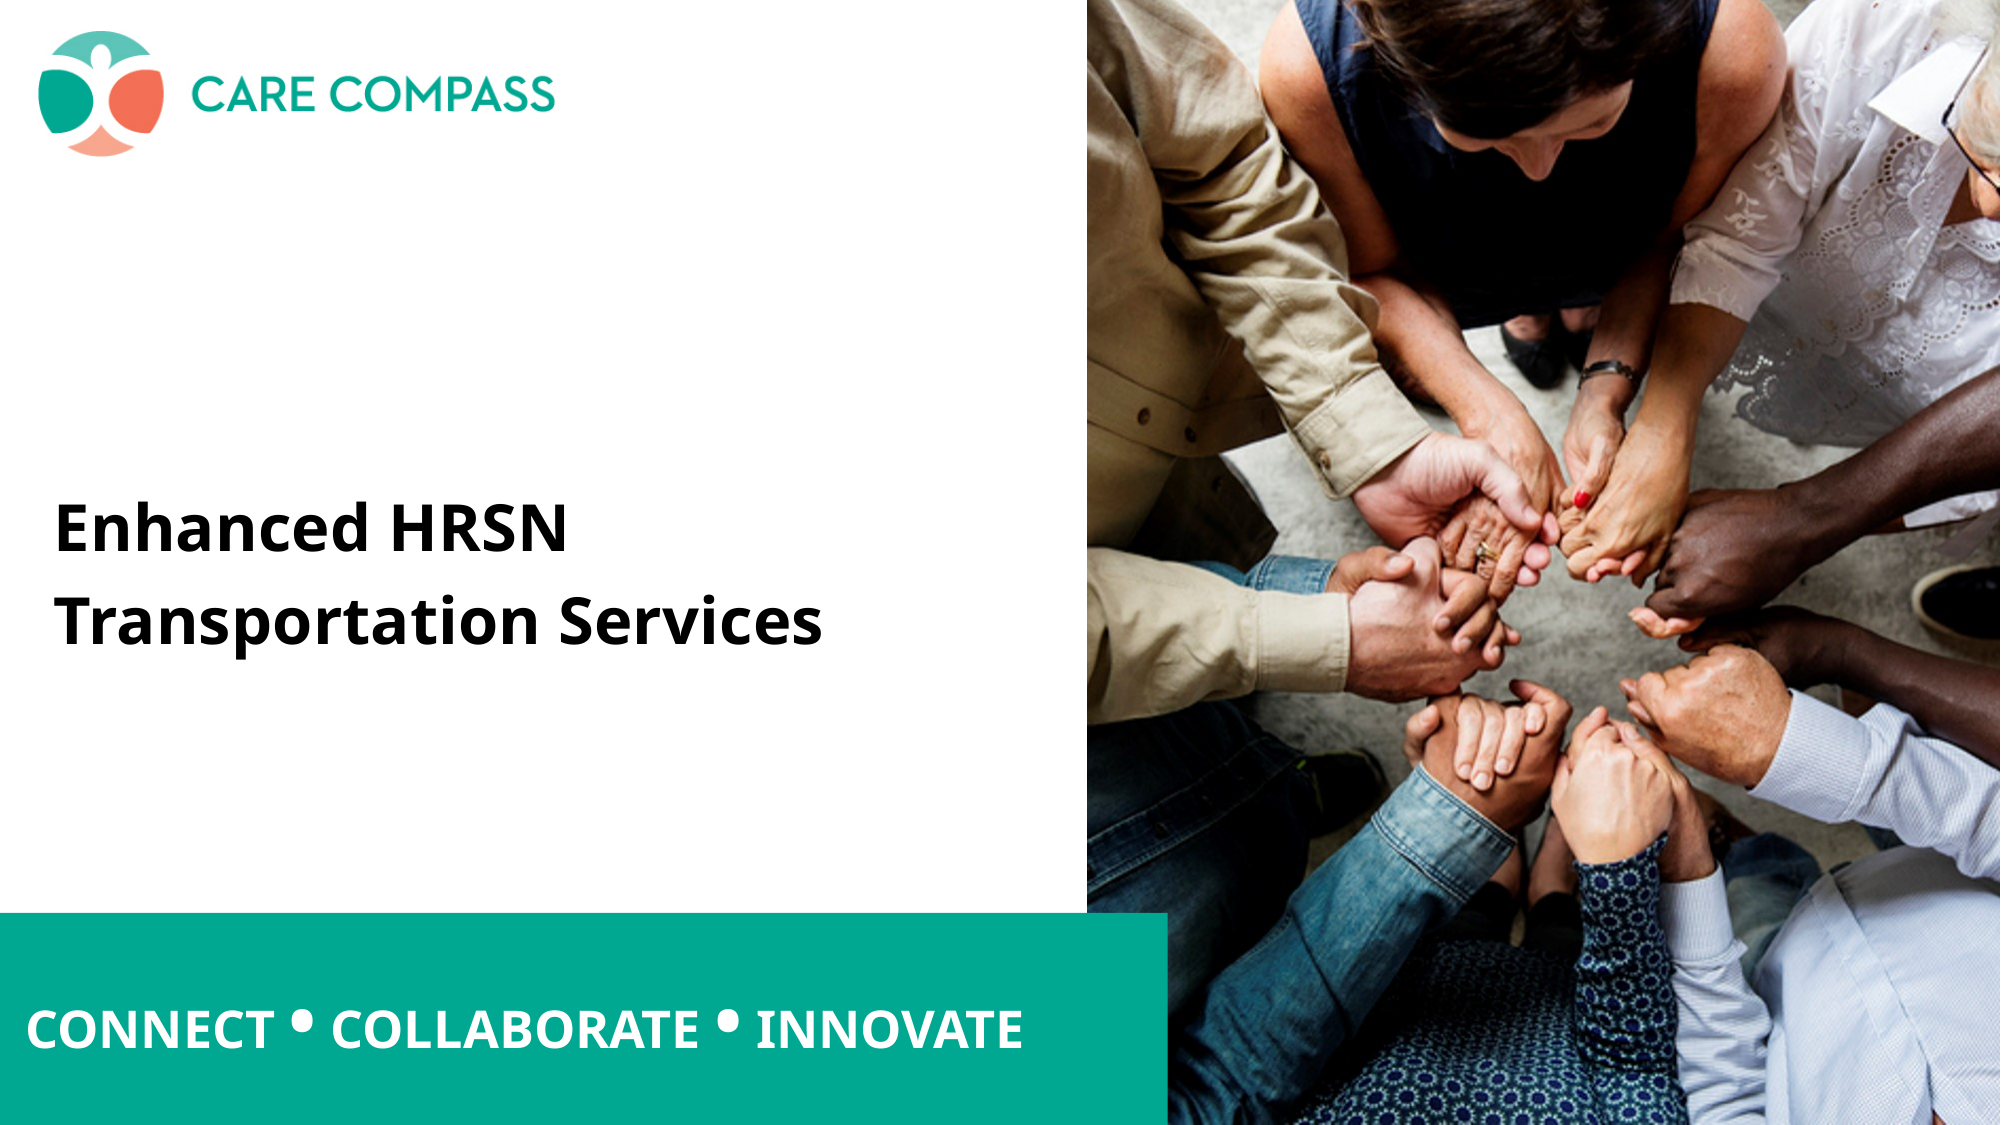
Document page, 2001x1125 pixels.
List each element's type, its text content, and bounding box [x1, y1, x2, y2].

picture [1087, 0, 2000, 1125]
picture [37, 30, 556, 158]
list Enhanced HRSN Transportation Services [38, 459, 1023, 665]
